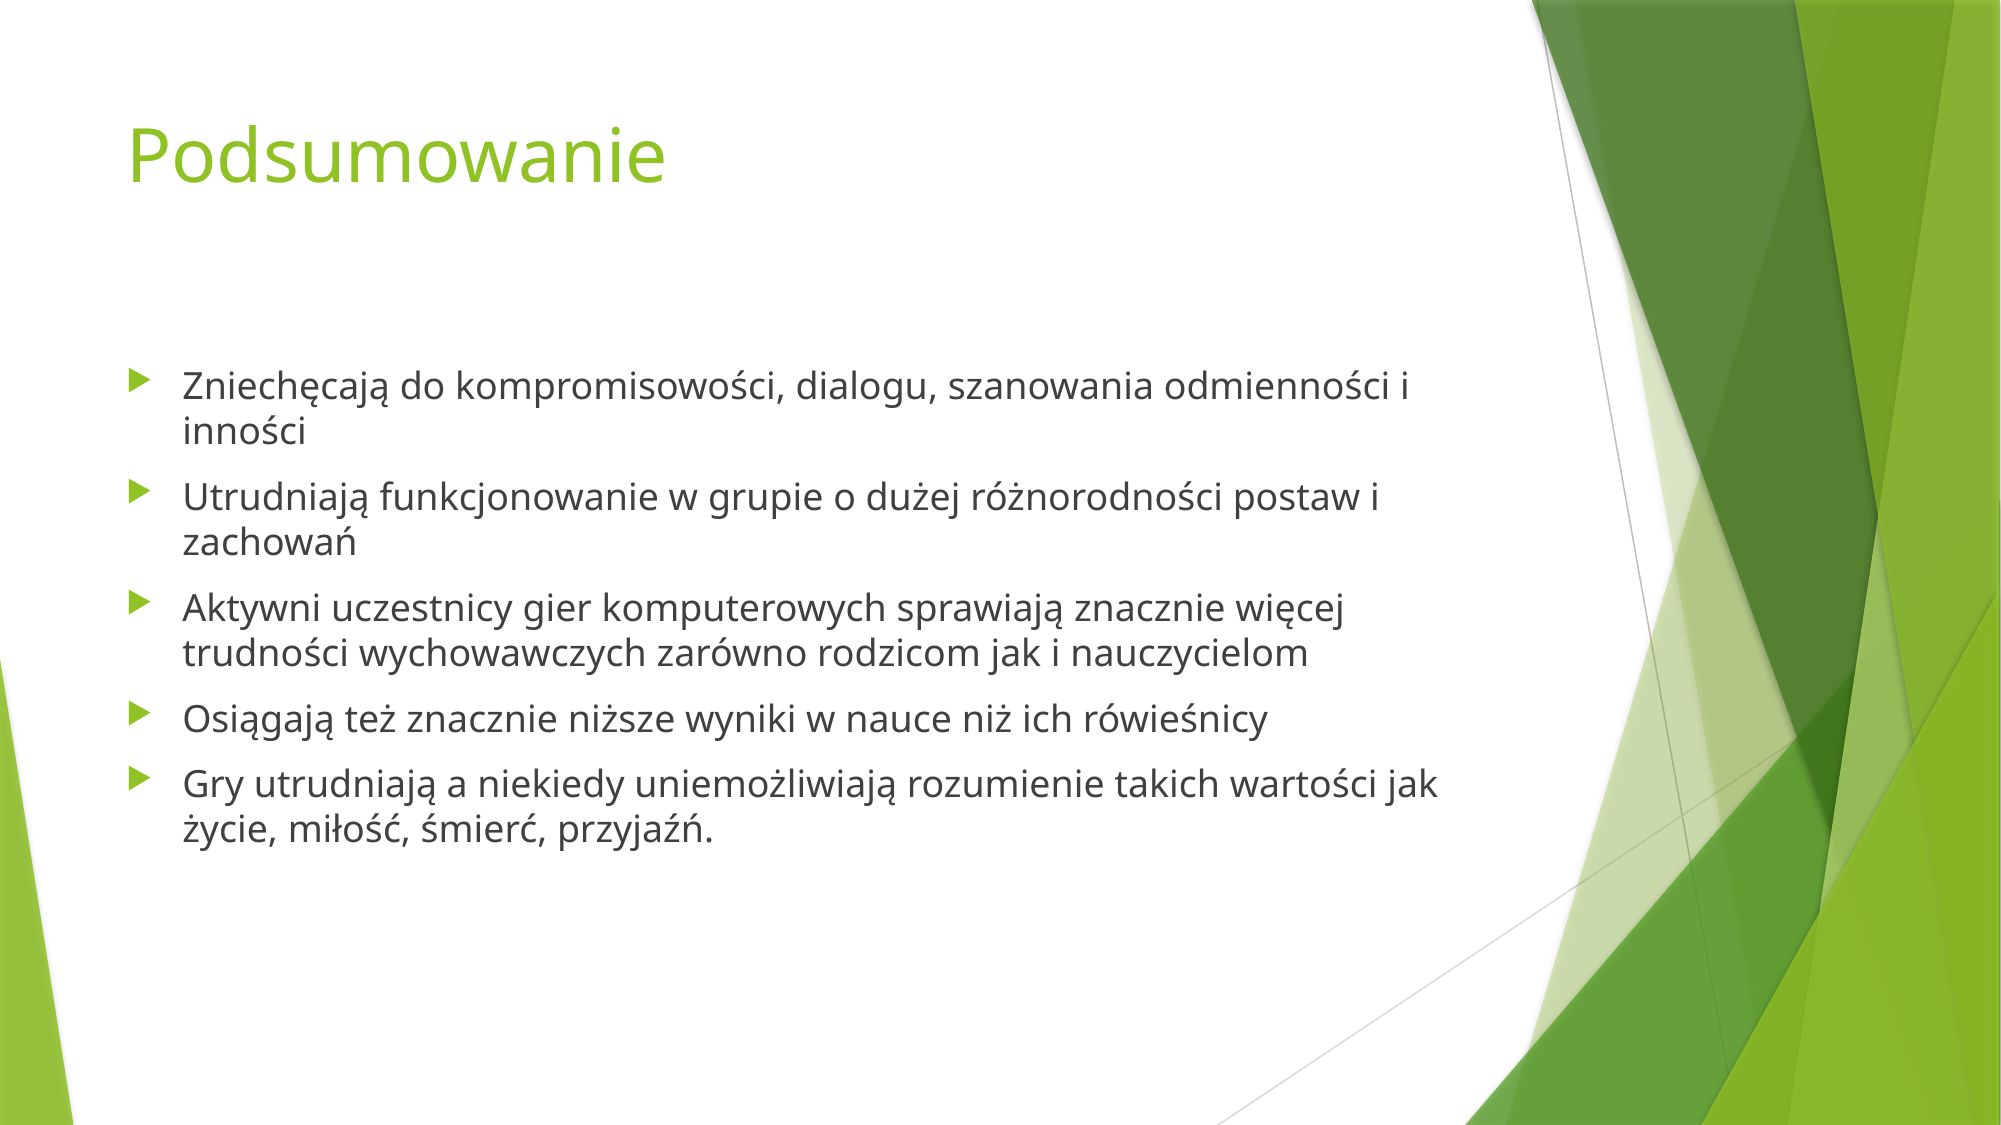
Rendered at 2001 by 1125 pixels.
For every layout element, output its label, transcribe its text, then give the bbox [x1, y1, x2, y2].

list Zniechęcają do kompromisowości, dialogu, szanowania odmienności i inności Utrudniają funkcjonowanie w grupie o dużej różnorodności postaw i zachowań Aktywni uczestnicy gier komputerowych sprawiają znacznie więcej trudności wychowawczych zarówno rodzicom jak i nauczycielom Osiągają też znacznie niższe wyniki w nauce niż ich rówieśnicy Gry utrudniają a niekiedy uniemożliwiają rozumienie takich wartości jak życie, miłość, śmierć, przyjaźń. [111, 354, 1522, 992]
title Podsumowanie [111, 99, 1522, 317]
